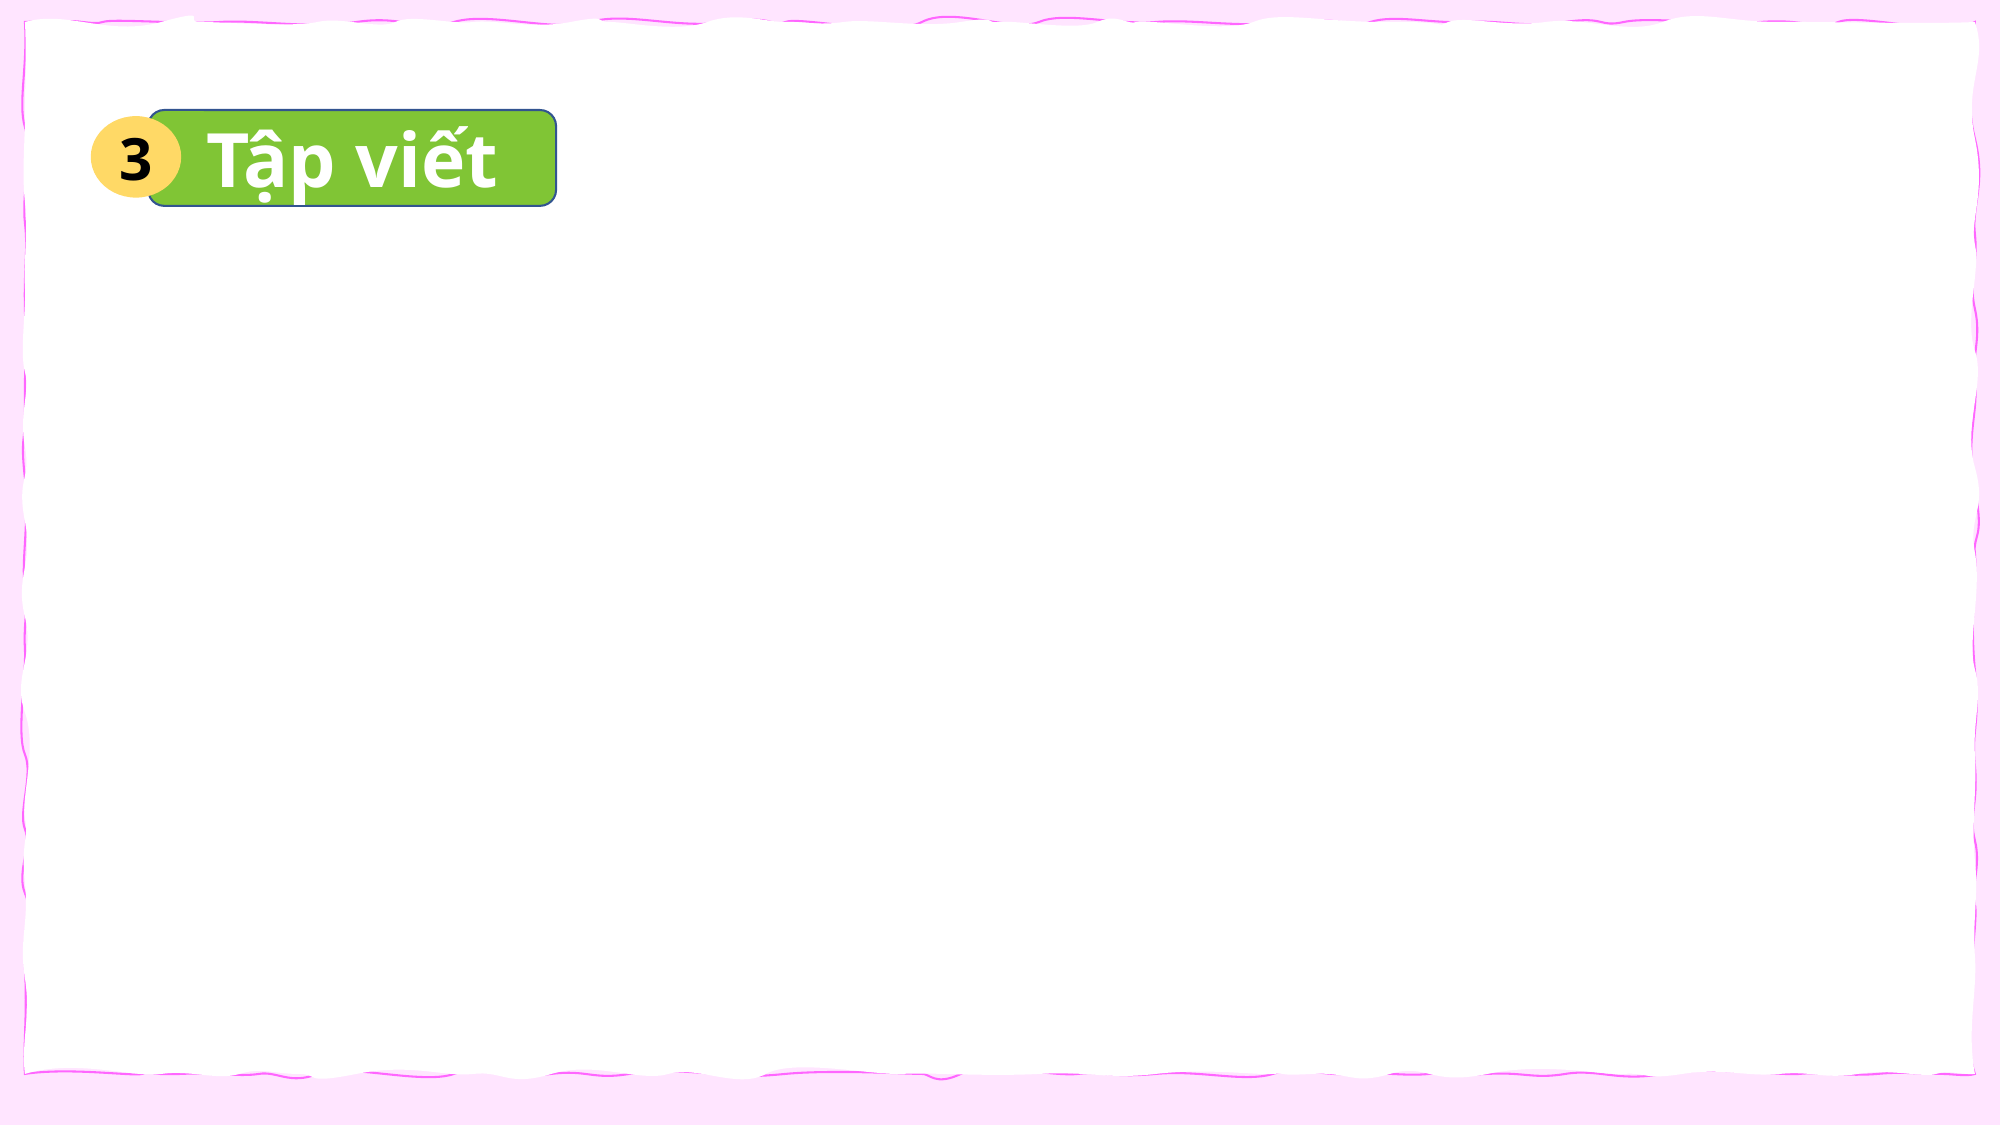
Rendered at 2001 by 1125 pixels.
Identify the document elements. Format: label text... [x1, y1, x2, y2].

text_box Tập viết [149, 108, 558, 207]
text_box [20, 15, 1981, 1081]
text_box 3 [89, 115, 183, 199]
